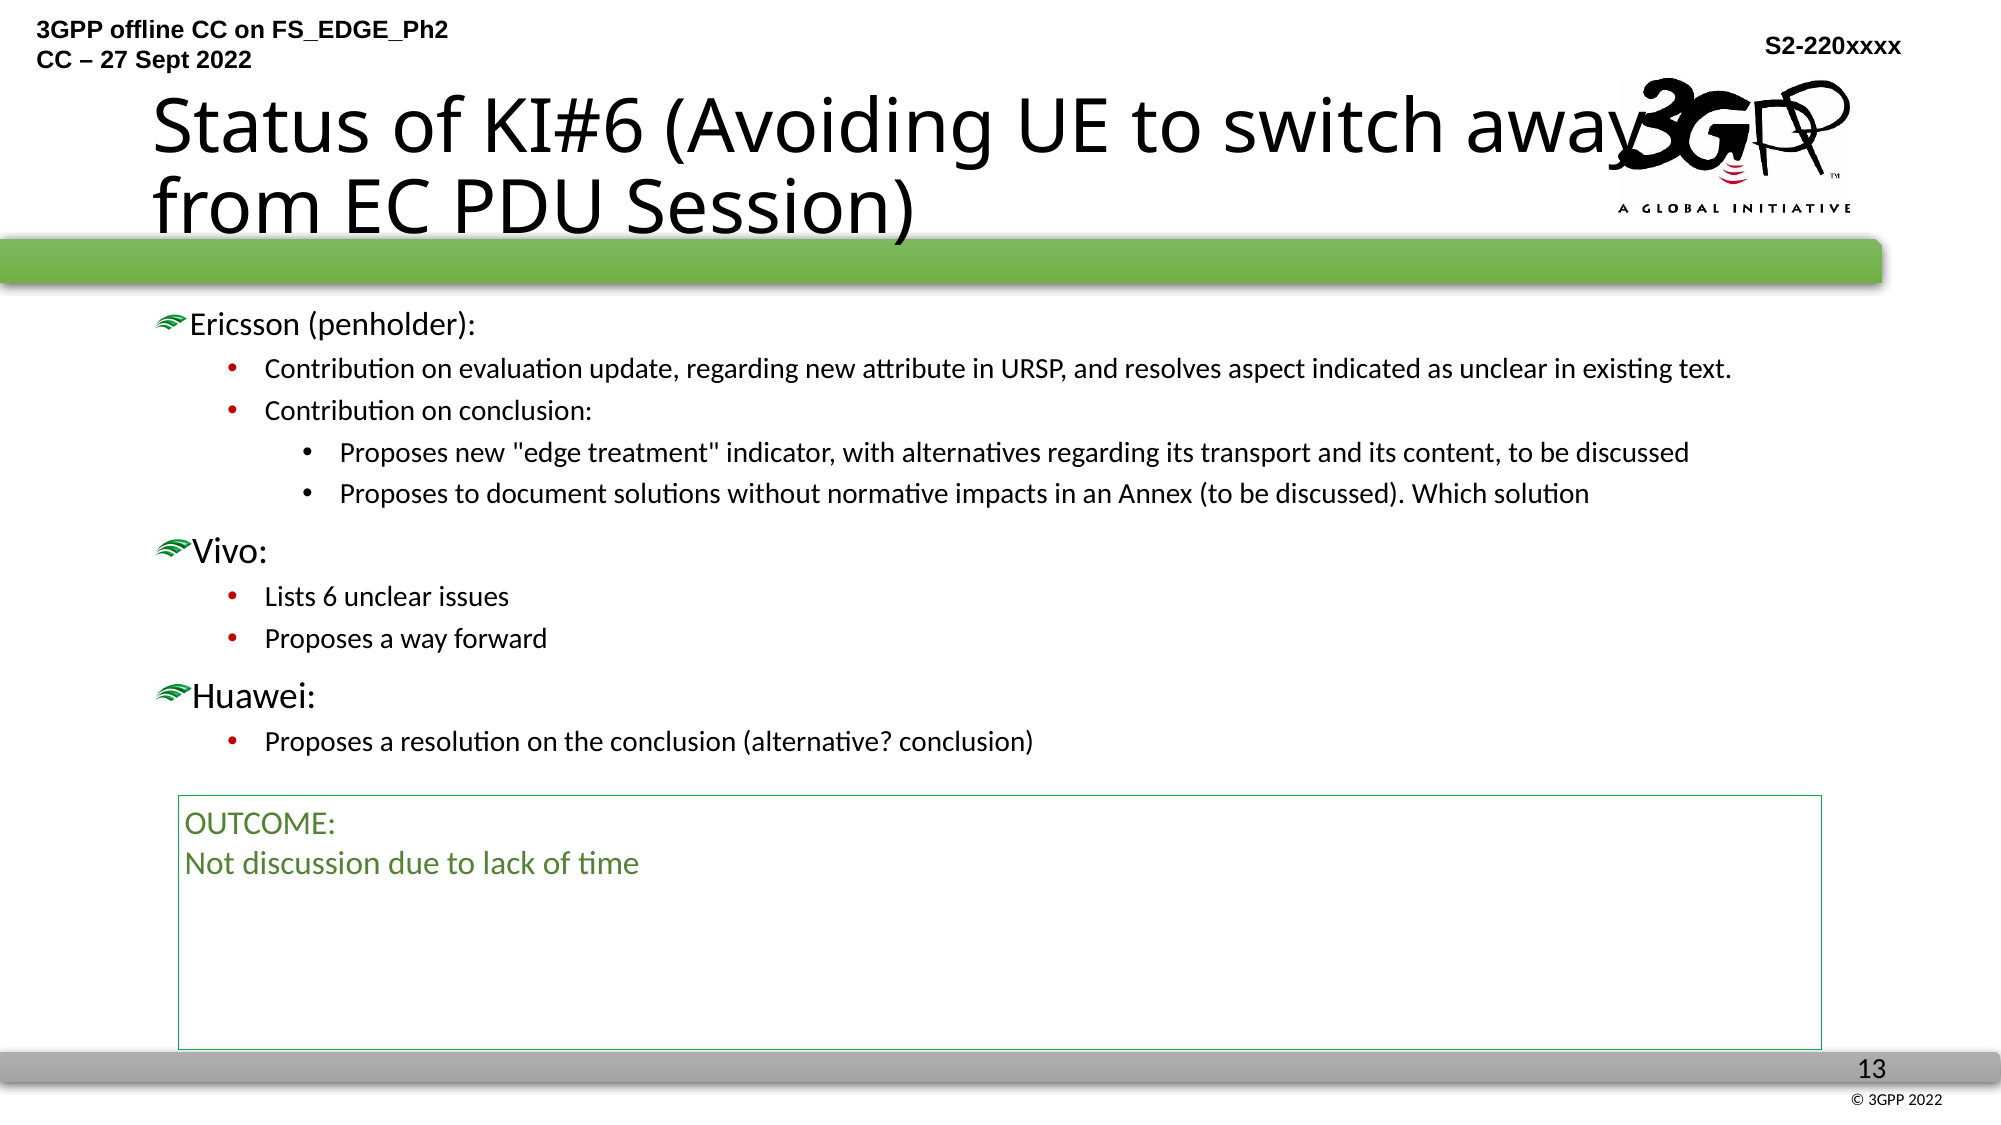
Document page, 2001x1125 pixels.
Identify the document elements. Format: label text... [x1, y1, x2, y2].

picture [152, 535, 193, 563]
picture [152, 680, 193, 707]
list Ericsson (penholder): Contribution on evaluation update, regarding new attribute in URSP, and resolves aspect indicated as unclear in existing text. Contribution on conclusion: Proposes new "edge treatment" indicator, with alternatives regarding its transport and its content, to be discussed Proposes to document solutions without normative impacts in an Annex (to be discussed). Which solution Vivo: Lists 6 unclear issues Proposes a way forward Huawei: Proposes a resolution on the conclusion (alternative? conclusion) [137, 299, 1863, 796]
picture [152, 311, 188, 335]
title Status of KI#6 (Avoiding UE to switch away from EC PDU Session) [137, 59, 1863, 278]
text_box OUTCOME: Not discussion due to lack of time [178, 795, 1822, 1050]
